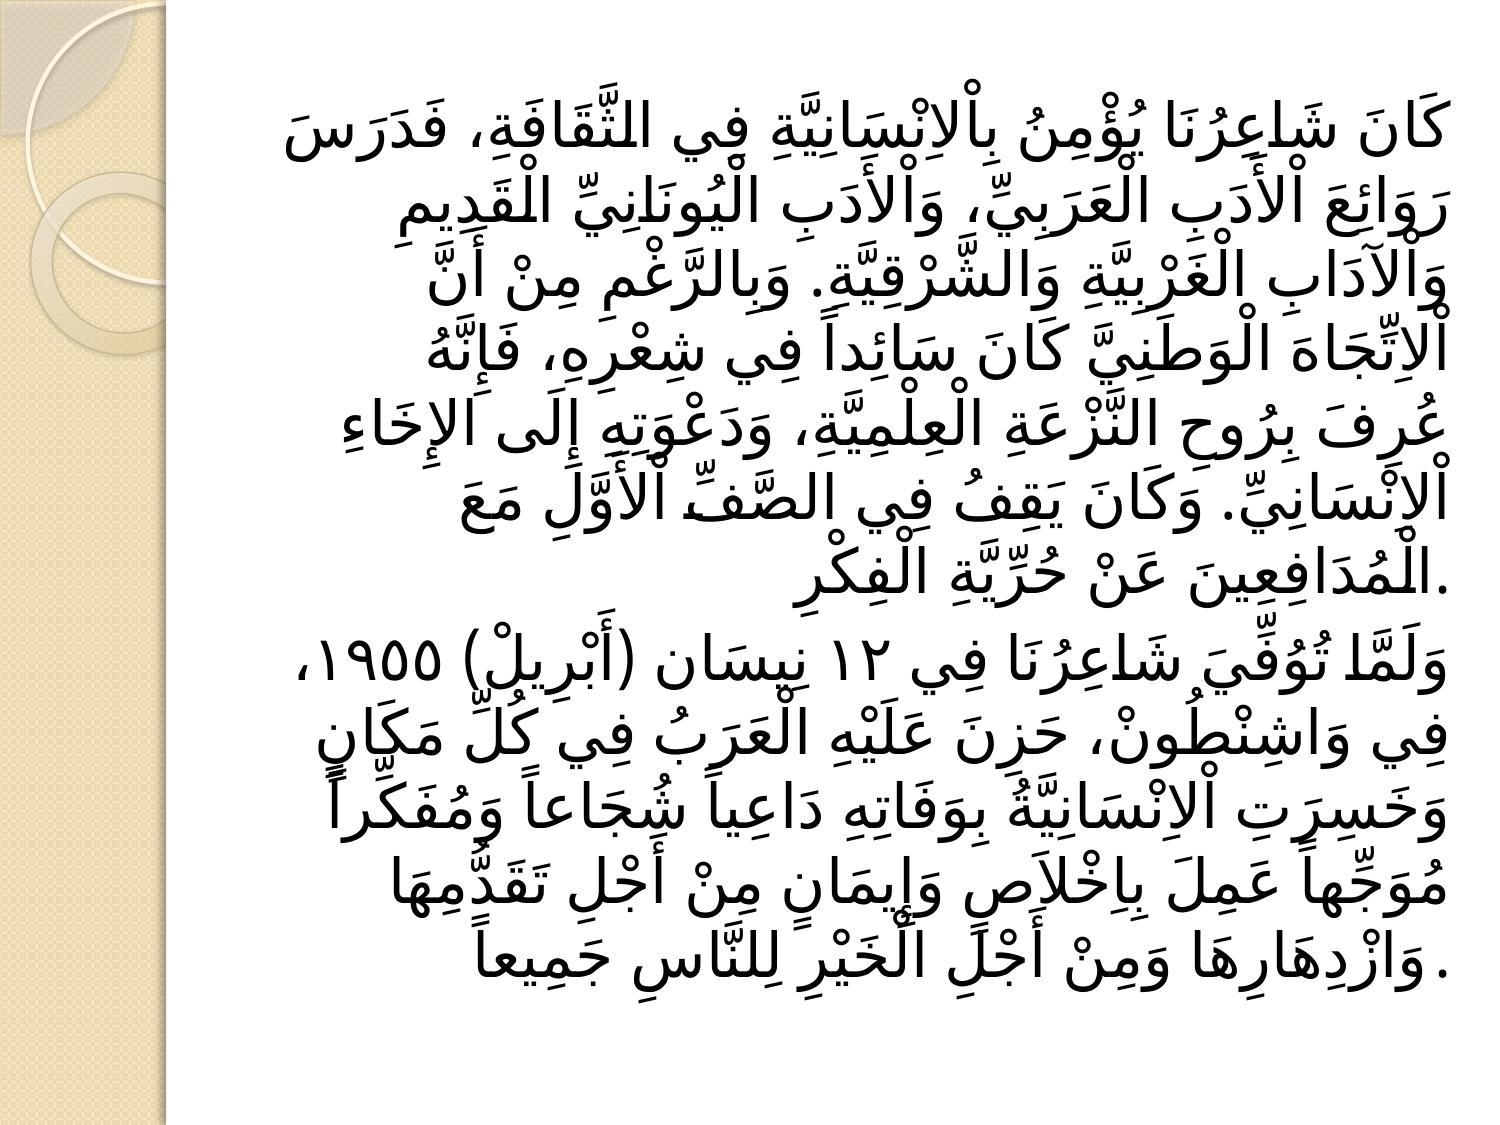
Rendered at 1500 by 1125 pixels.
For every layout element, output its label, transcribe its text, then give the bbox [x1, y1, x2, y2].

list كَانَ شَاعِرُنَا يُؤْمِنُ بِاْلاِنْسَانِيَّةِ فِي الثَّقَافَةِ، فَدَرَسَ رَوَائِعَ اْلأَدَبِ الْعَرَبِيِّ، وَاْلأَدَبِ الْيُونَانِيِّ الْقَدِيمِ وَاْلآدَابِ الْغَرْبِيَّةِ وَالشَّرْقِيَّةِ. وَبِالرَّغْمِ مِنْ أَنَّ اْلاِتِّجَاهَ الْوَطَنِيَّ كَانَ سَائِداً فِي شِعْرِهِ، فَإِنَّهُ عُرِفَ بِرُوحِ النَّزْعَةِ الْعِلْمِيَّةِ، وَدَعْوَتِهِ إِلَى الإِخَاءِ اْلاِنْسَانِيِّ. وَكَانَ يَقِفُ فِي الصَّفِّ اْلأَوَّلِ مَعَ الْمُدَافِعِينَ عَنْ حُرِّيَّةِ الْفِكْرِ. وَلَمَّا تُوُفِّيَ شَاعِرُنَا فِي ١٢ نِيسَان (أَبْرِيلْ) ١٩٥٥، فِي وَاشِنْطُونْ، حَزِنَ عَلَيْهِ الْعَرَبُ فِي كُلِّ مَكَانٍ وَخَسِرَتِ اْلاِنْسَانِيَّةُ بِوَفَاتِهِ دَاعِياً شُجَاعاً وَمُفَكِّراً مُوَجِّهاً عَمِلَ بِاِخْلاَصٍ وَإِيمَانٍ مِنْ أَجْلِ تَقَدُّمِهَا وَازْدِهَارِهَا وَمِنْ أَجْلِ الْخَيْرِ لِلنَّاسِ جَمِيعاً. [235, 78, 1466, 1025]
